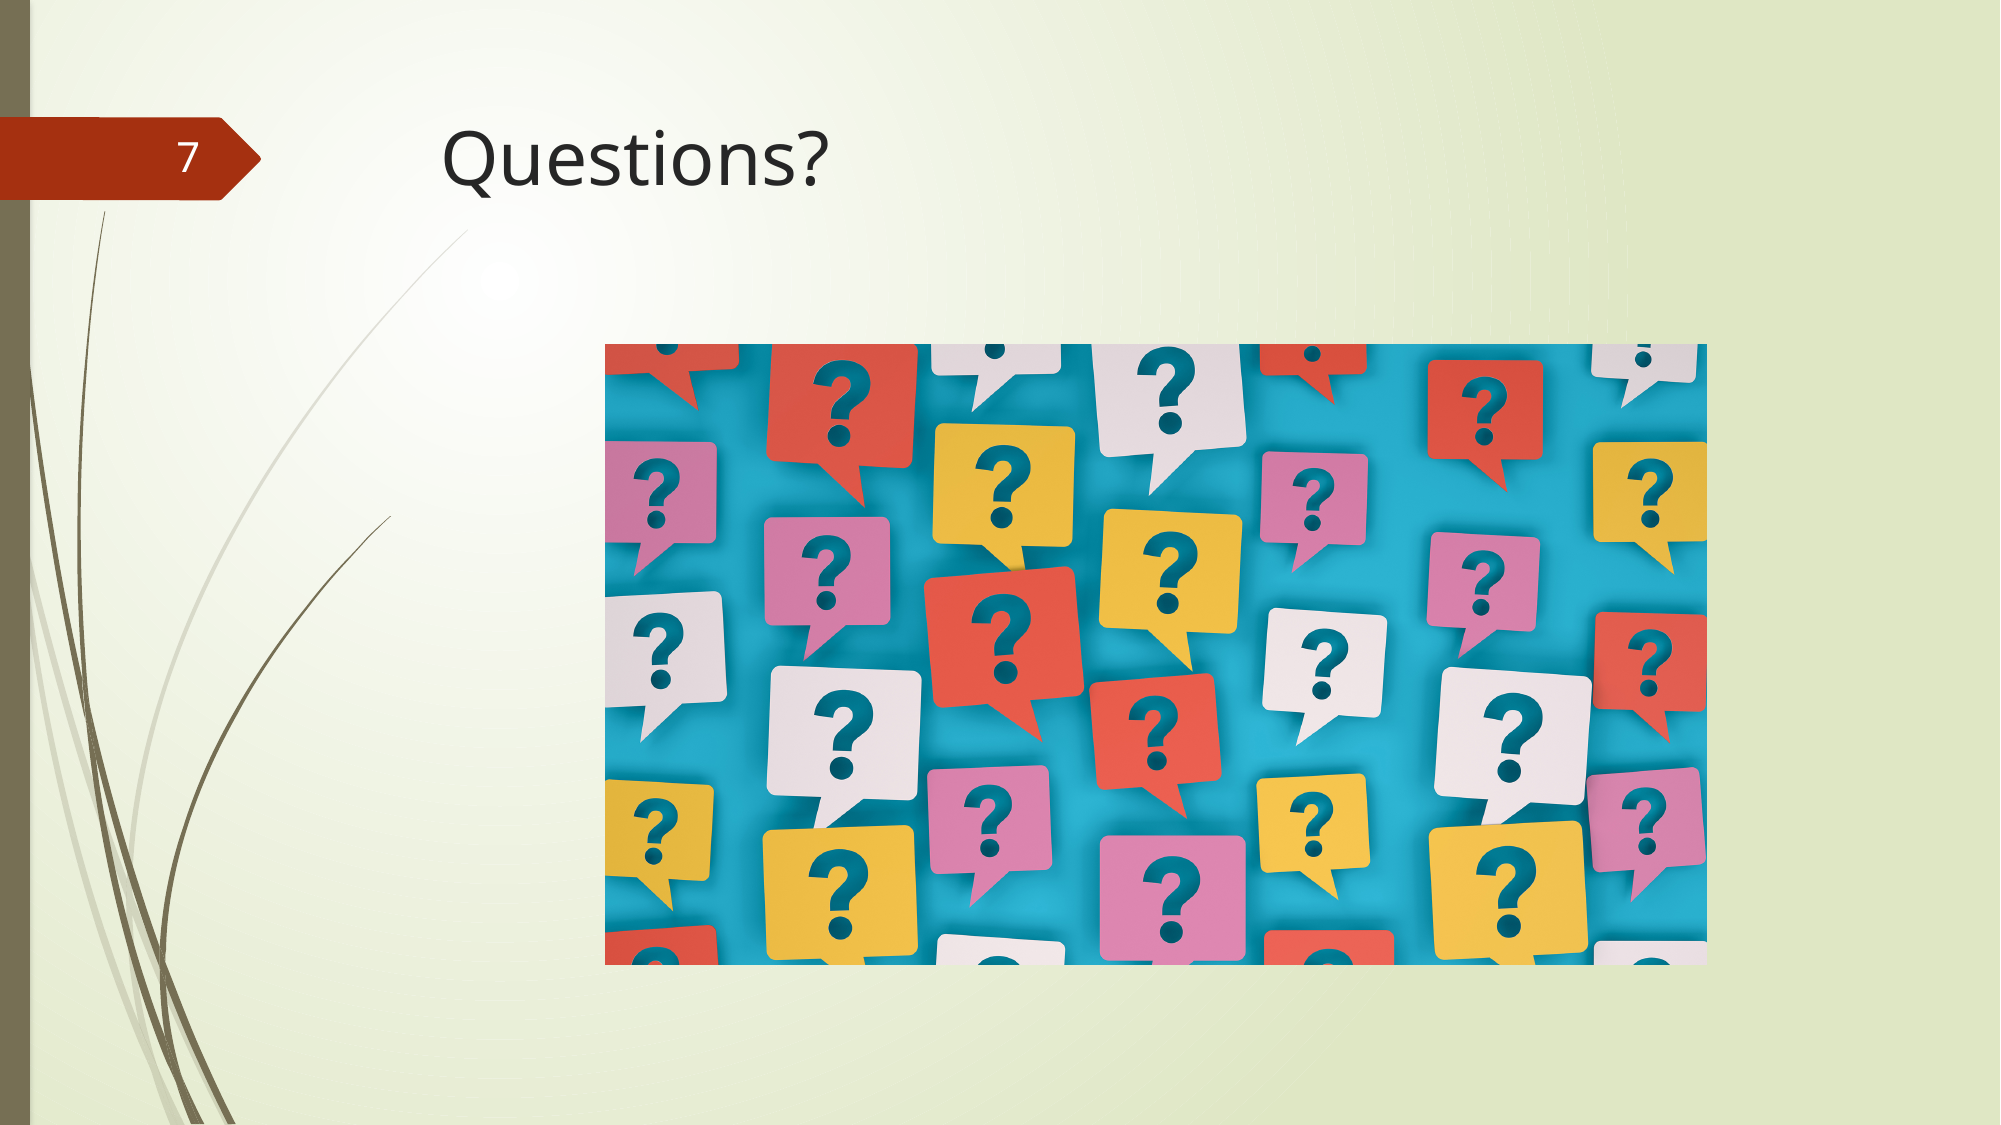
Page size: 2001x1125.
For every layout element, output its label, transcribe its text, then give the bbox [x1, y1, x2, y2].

slide_number 7 [87, 129, 216, 190]
title Questions? [425, 102, 1888, 313]
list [604, 344, 1708, 965]
